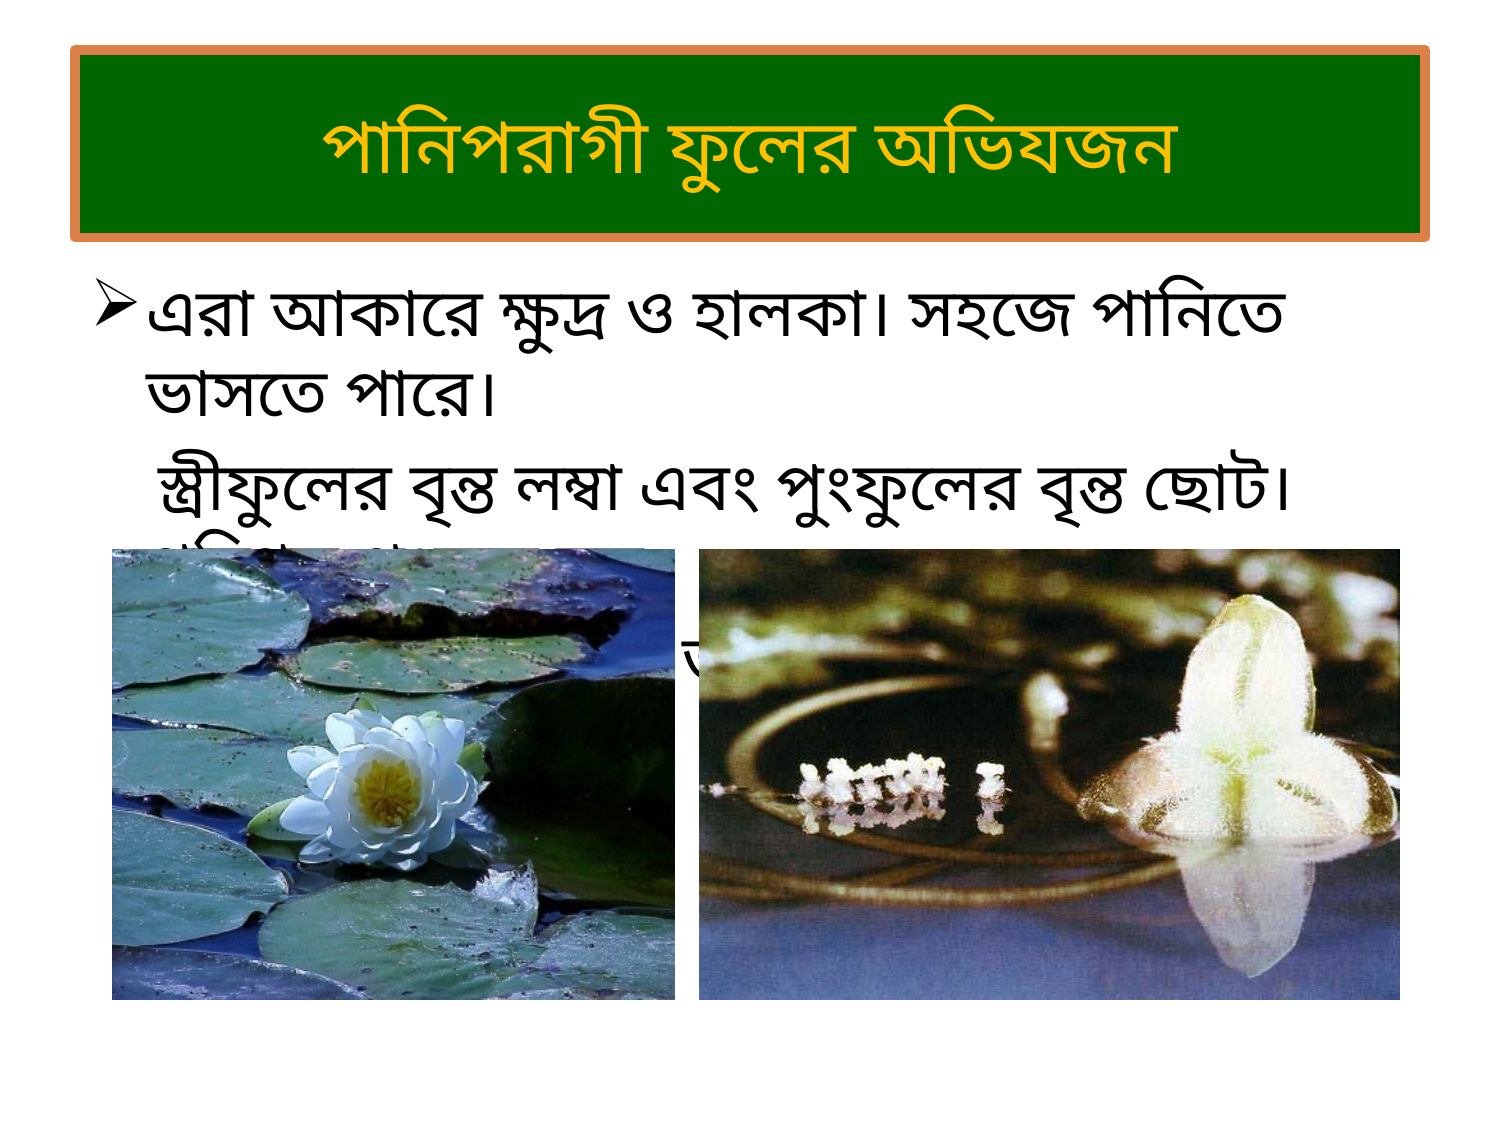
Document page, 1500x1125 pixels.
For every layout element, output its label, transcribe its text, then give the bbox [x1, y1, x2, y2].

picture [112, 549, 676, 1001]
list এরা আকারে ক্ষুদ্র ও হালকা। সহজে পানিতে ভাসতে পারে। স্ত্রীফুলের বৃন্ত লম্বা এবং পুংফুলের বৃন্ত ছোট। পরিণত পুংফুল বৃন্ত থেকে খুলে পানিতে ভাসতে থাকে। যেমনঃ পাতাশ্যাওলা। [75, 262, 1425, 1005]
picture [699, 549, 1401, 1001]
title পানিপরাগী ফুলের অভিযজন [75, 50, 1425, 238]
